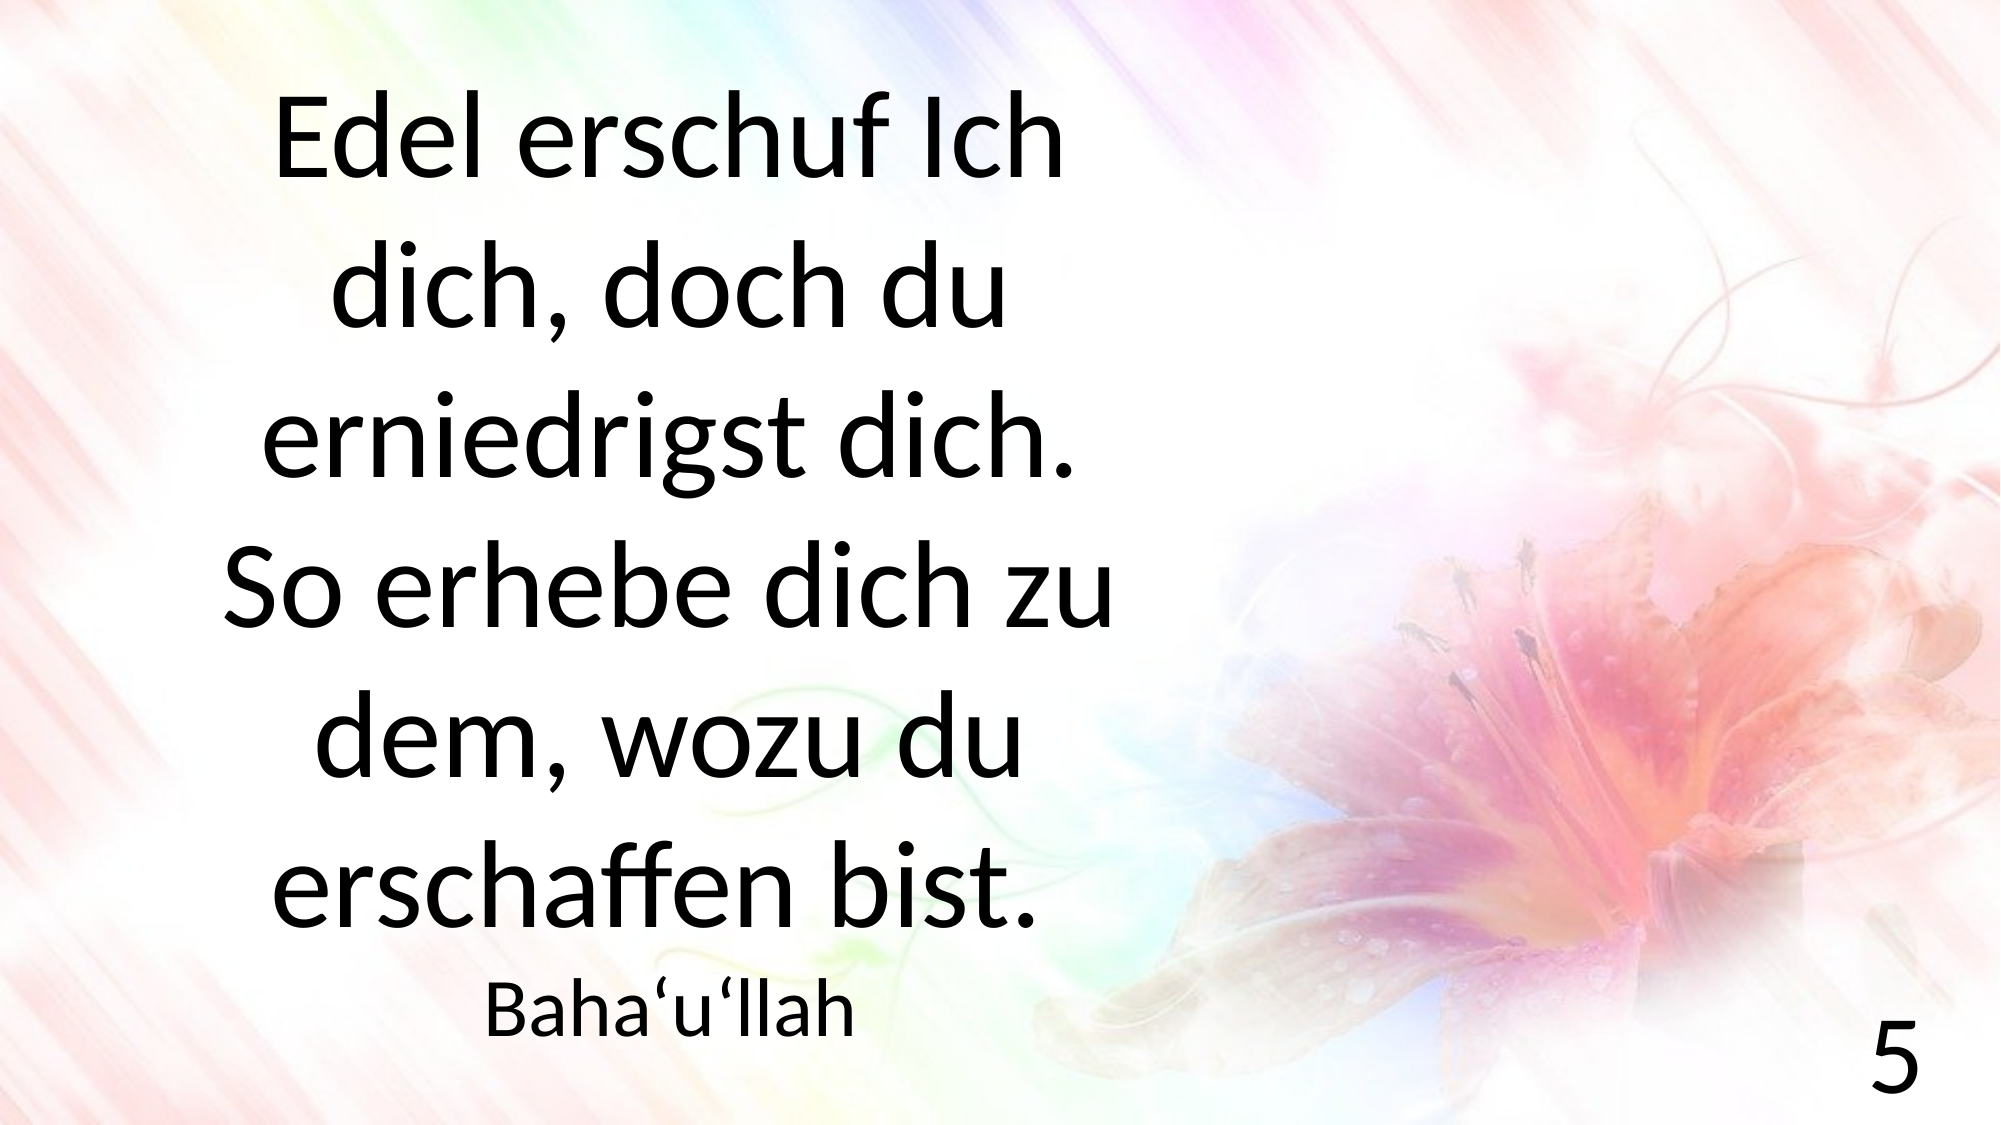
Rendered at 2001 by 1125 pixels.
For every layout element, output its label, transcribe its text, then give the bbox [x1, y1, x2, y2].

text_box 5 [1851, 973, 1940, 1124]
text_box Edel erschuf Ich dich, doch du erniedrigst dich. So erhebe dich zu dem, wozu du erschaffen bist. Baha‘u‘llah [170, 45, 1171, 1060]
picture [0, 0, 2001, 1125]
